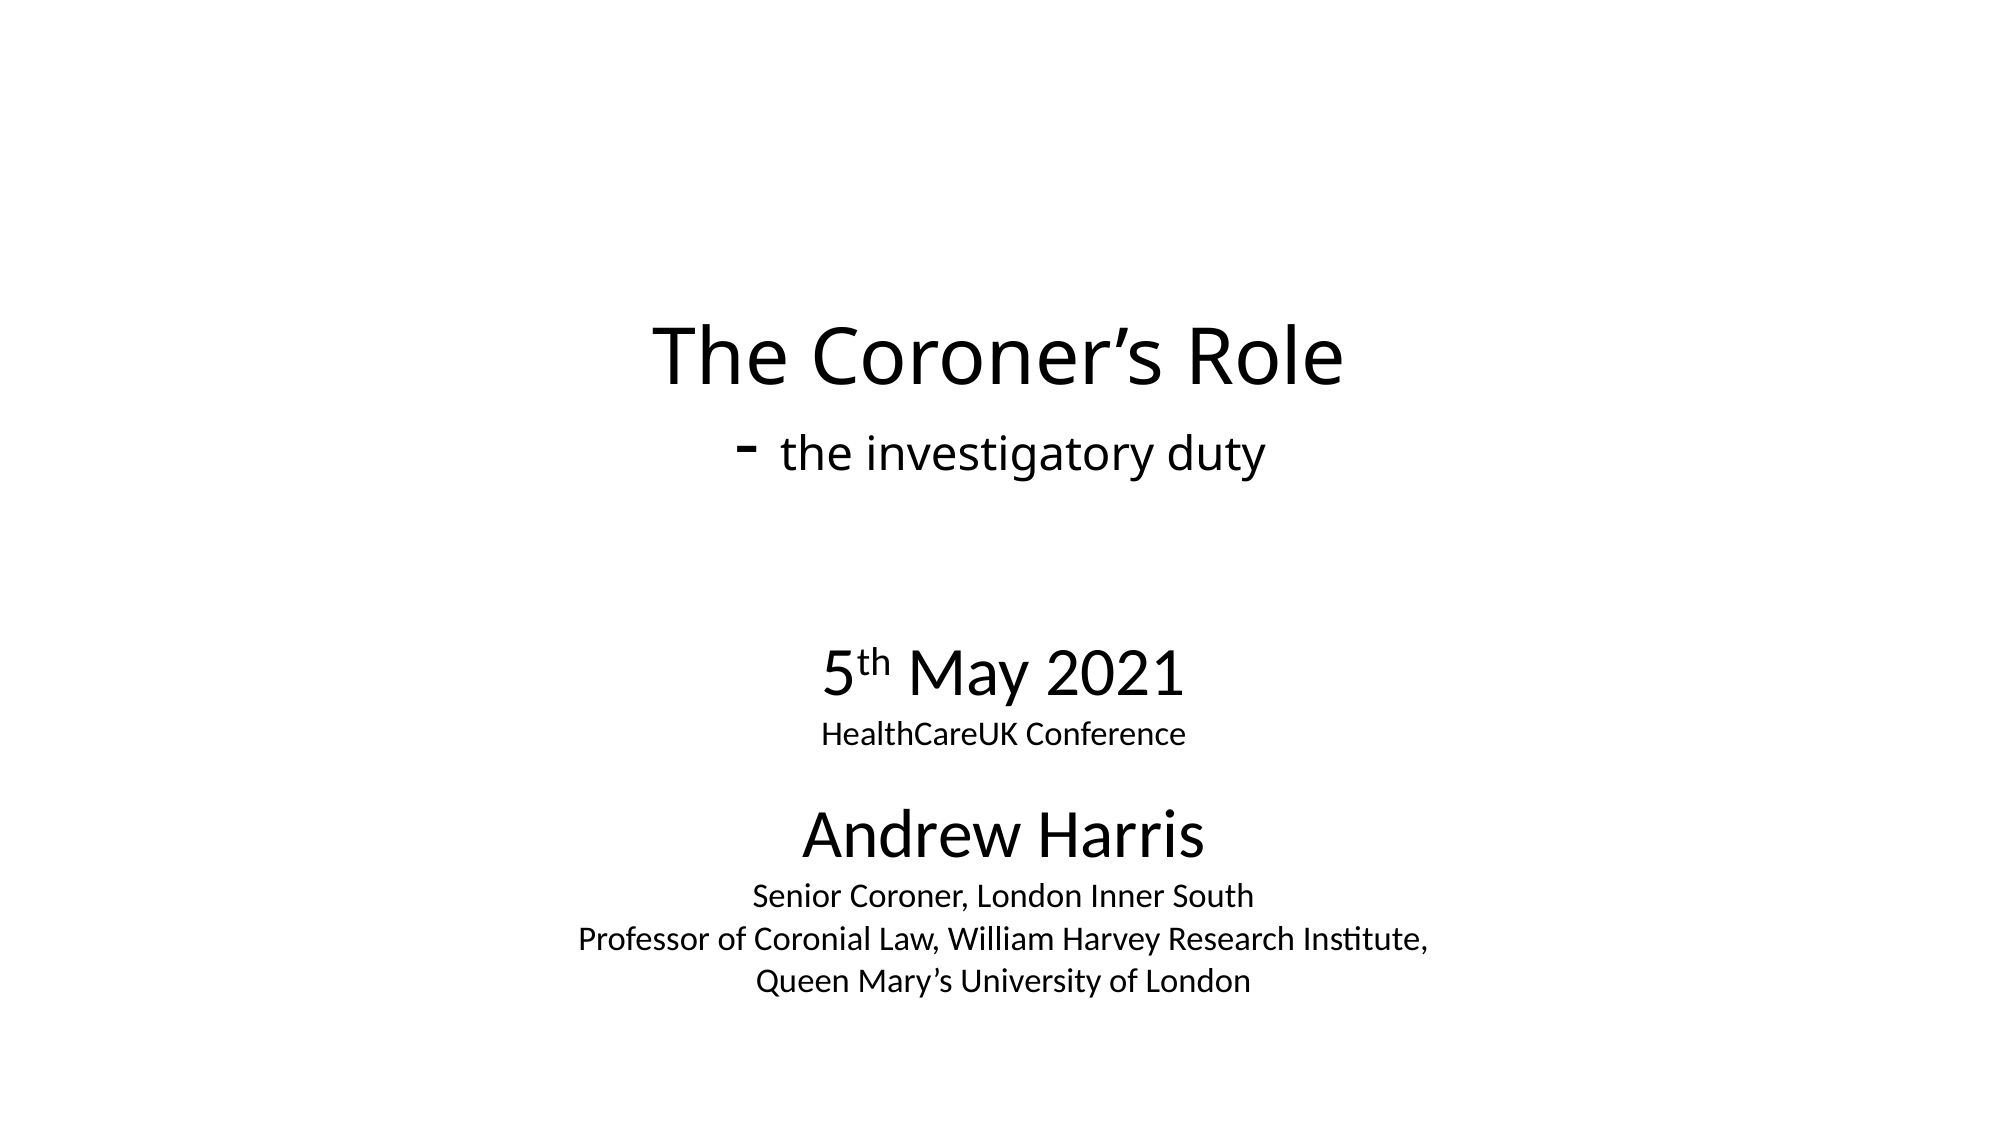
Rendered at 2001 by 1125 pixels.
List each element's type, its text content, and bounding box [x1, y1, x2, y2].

title The Coroner’s Role - the investigatory duty [362, 223, 1638, 580]
subtitle 5th May 2021 HealthCareUK Conference Andrew Harris Senior Coroner, London Inner South Professor of Coronial Law, William Harvey Research Institute, Queen Mary’s University of London [474, 628, 1533, 1016]
